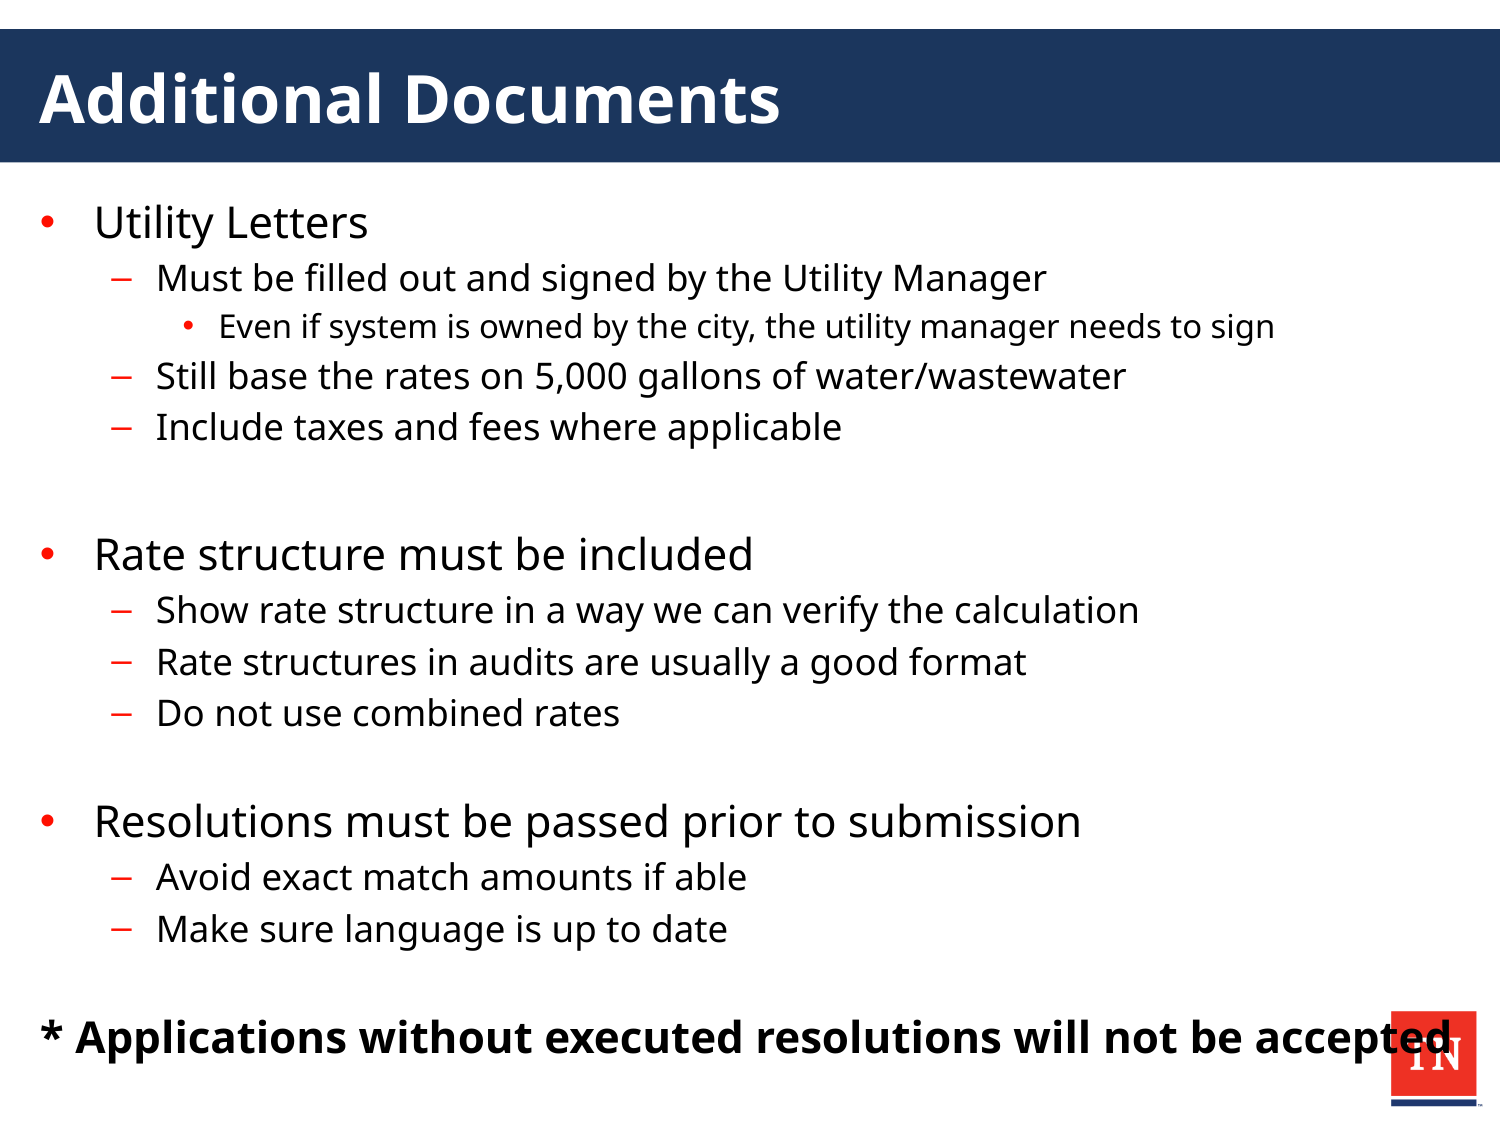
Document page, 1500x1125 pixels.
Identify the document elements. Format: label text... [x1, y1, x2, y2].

picture [1362, 987, 1500, 1125]
list Utility Letters Must be filled out and signed by the Utility Manager Even if system is owned by the city, the utility manager needs to sign Still base the rates on 5,000 gallons of water/wastewater Include taxes and fees where applicable Rate structure must be included Show rate structure in a way we can verify the calculation Rate structures in audits are usually a good format Do not use combined rates Resolutions must be passed prior to submission Avoid exact match amounts if able Make sure language is up to date * Applications without executed resolutions will not be accepted [24, 187, 1475, 1100]
title Additional Documents [24, 29, 1475, 165]
